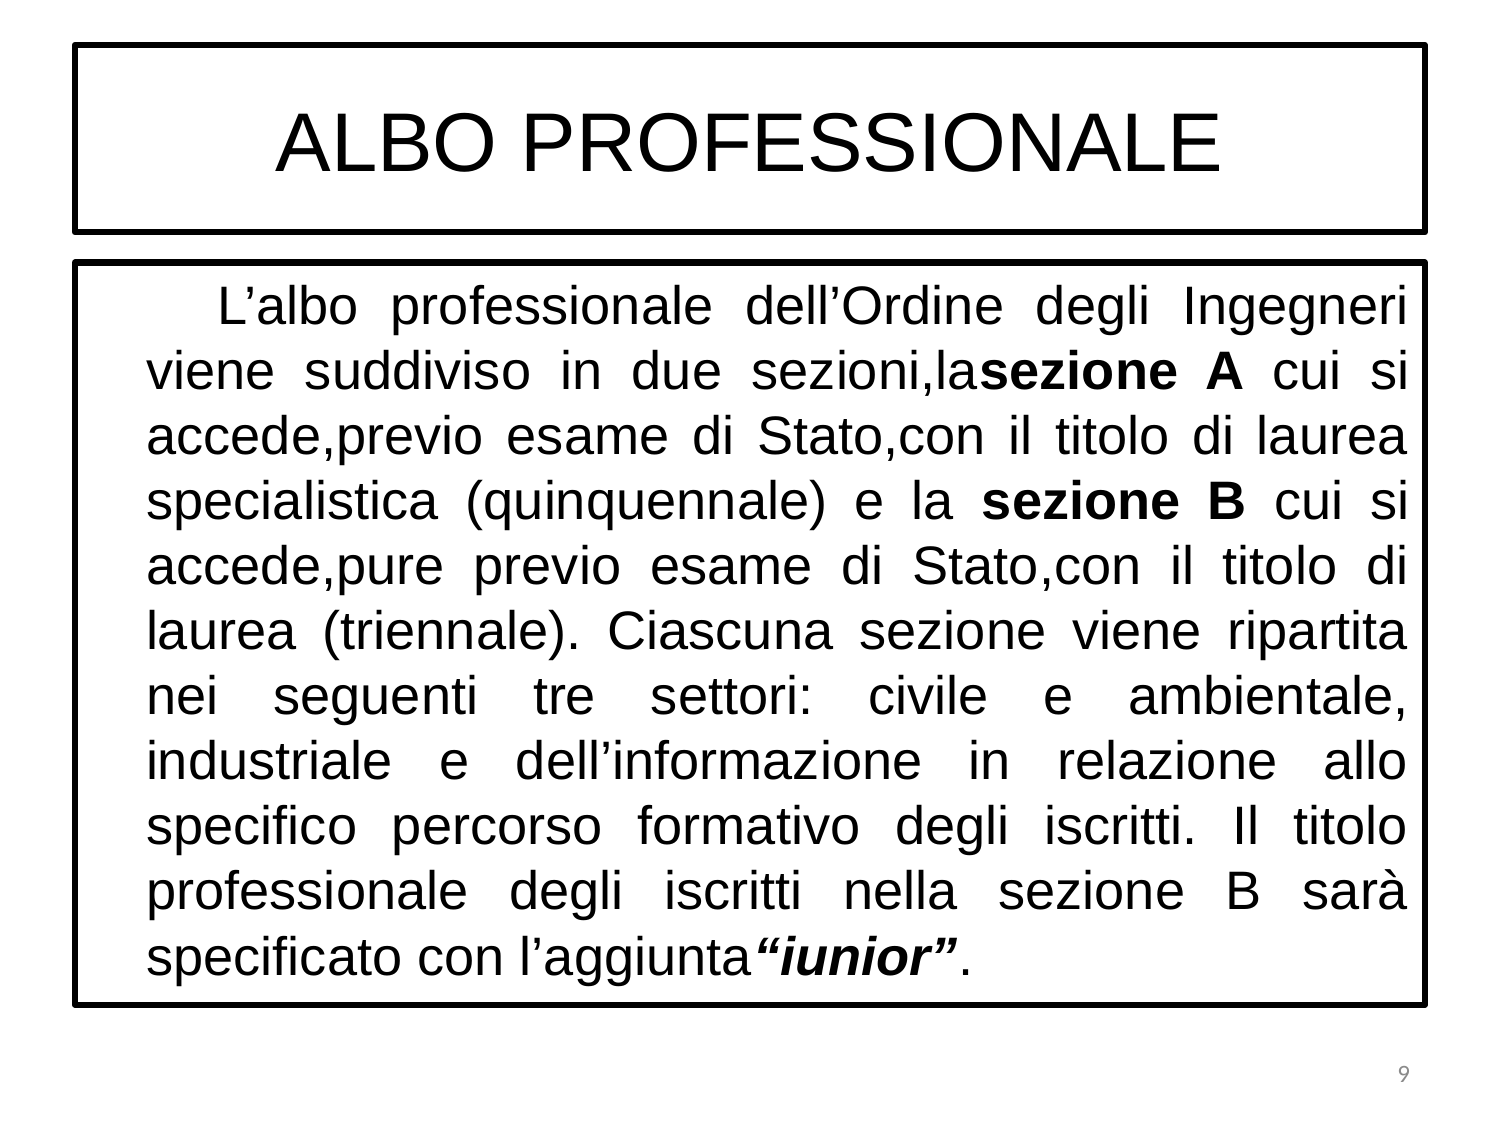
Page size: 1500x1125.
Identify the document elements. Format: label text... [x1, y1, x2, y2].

text_box L’albo professionale dell’Ordine degli Ingegneri viene suddiviso in due sezioni,lasezione A cui si accede,previo esame di Stato,con il titolo di laurea specialistica (quinquennale) e la sezione B cui si accede,pure previo esame di Stato,con il titolo di laurea (triennale). Ciascuna sezione viene ripartita nei seguenti tre settori: civile e ambientale, industriale e dell’informazione in relazione allo specifico percorso formativo degli iscritti. Il titolo professionale degli iscritti nella sezione B sarà specificato con l’aggiunta“iunior”. [75, 262, 1425, 1005]
text_box <numero> [1074, 1042, 1425, 1103]
text_box ALBO PROFESSIONALE [75, 45, 1425, 233]
